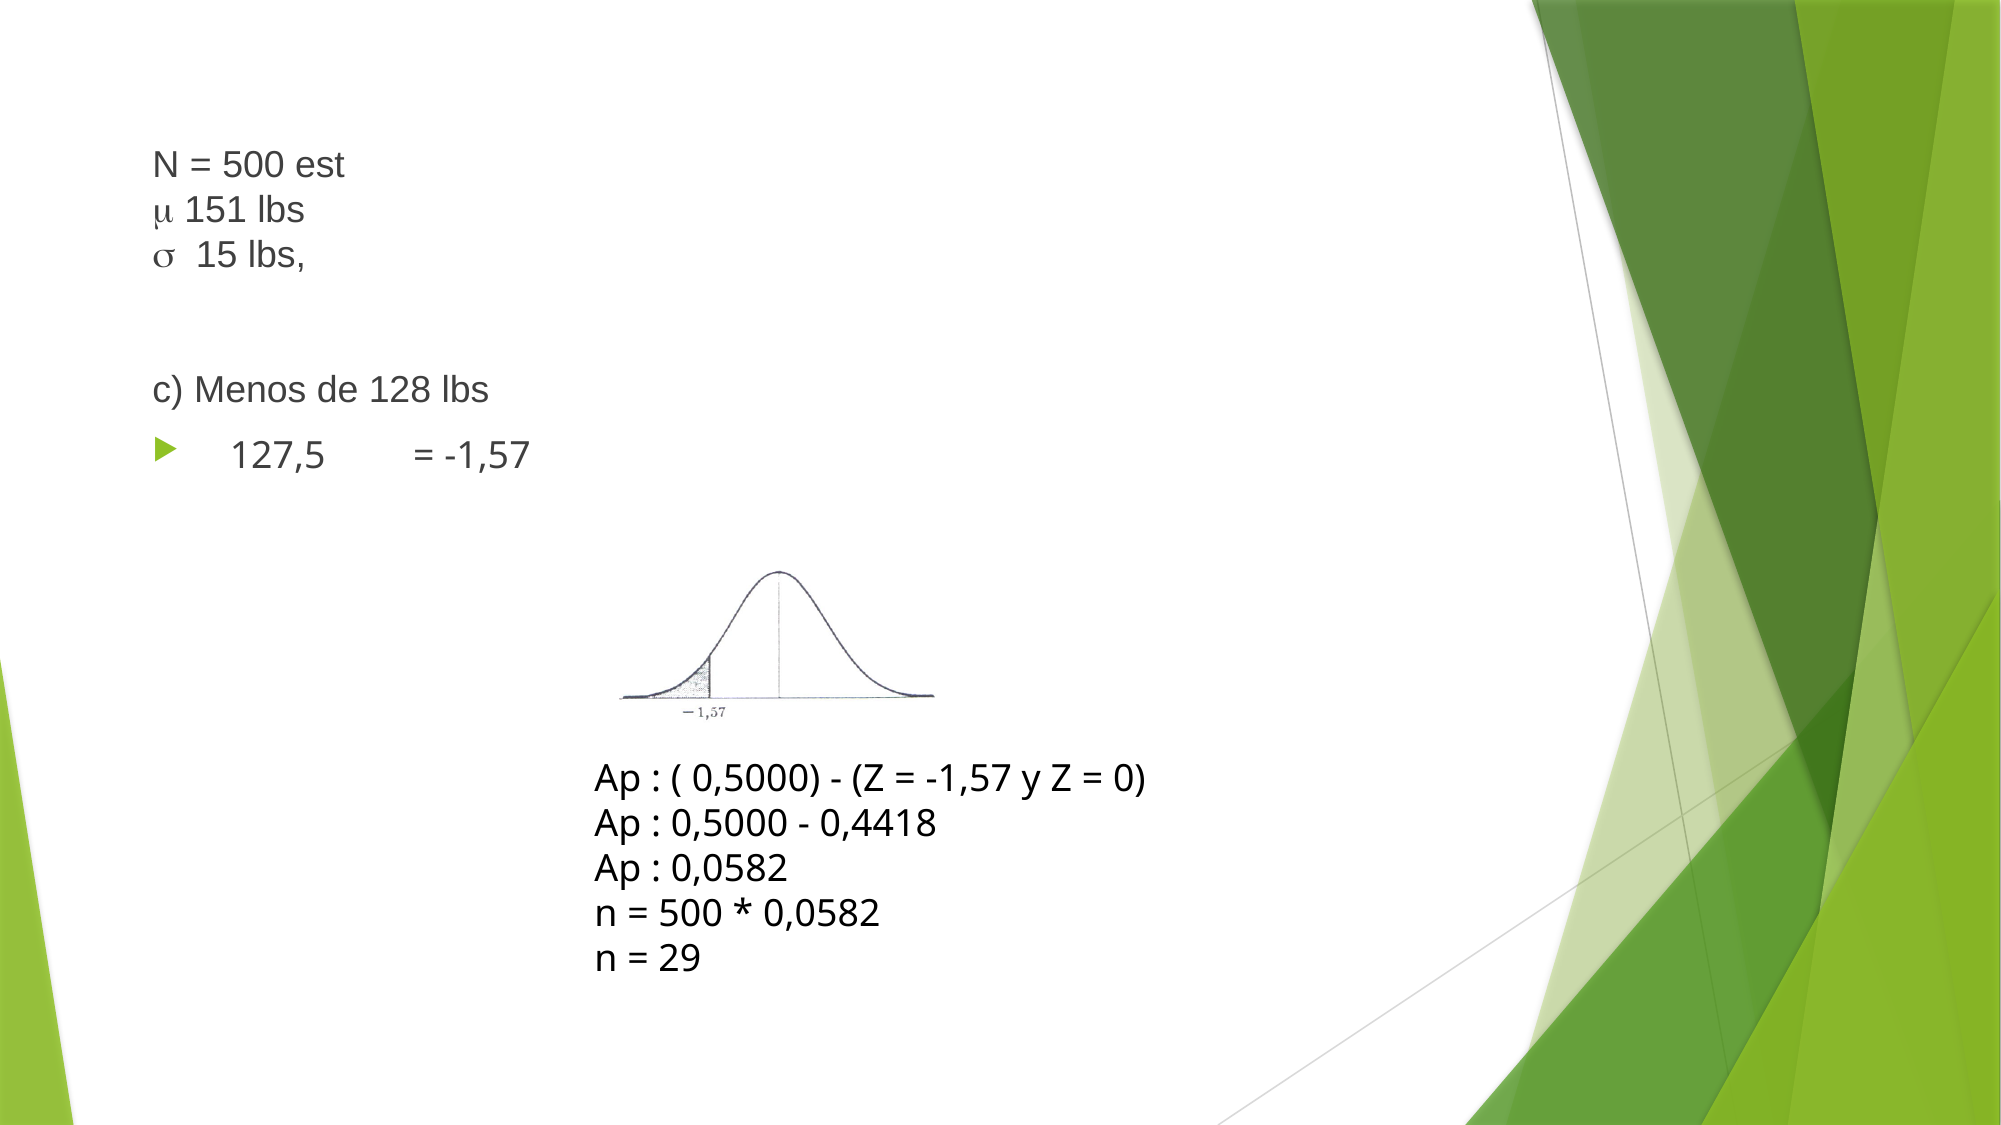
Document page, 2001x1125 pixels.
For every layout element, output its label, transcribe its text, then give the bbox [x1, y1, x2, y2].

picture [619, 551, 944, 724]
text_box Ap : ( 0,5000) - (Z = -1,57 y Z = 0) Ap : 0,5000 - 0,4418 Ap : 0,0582 n = 500 * 0,0582 n = 29 [579, 746, 1223, 987]
